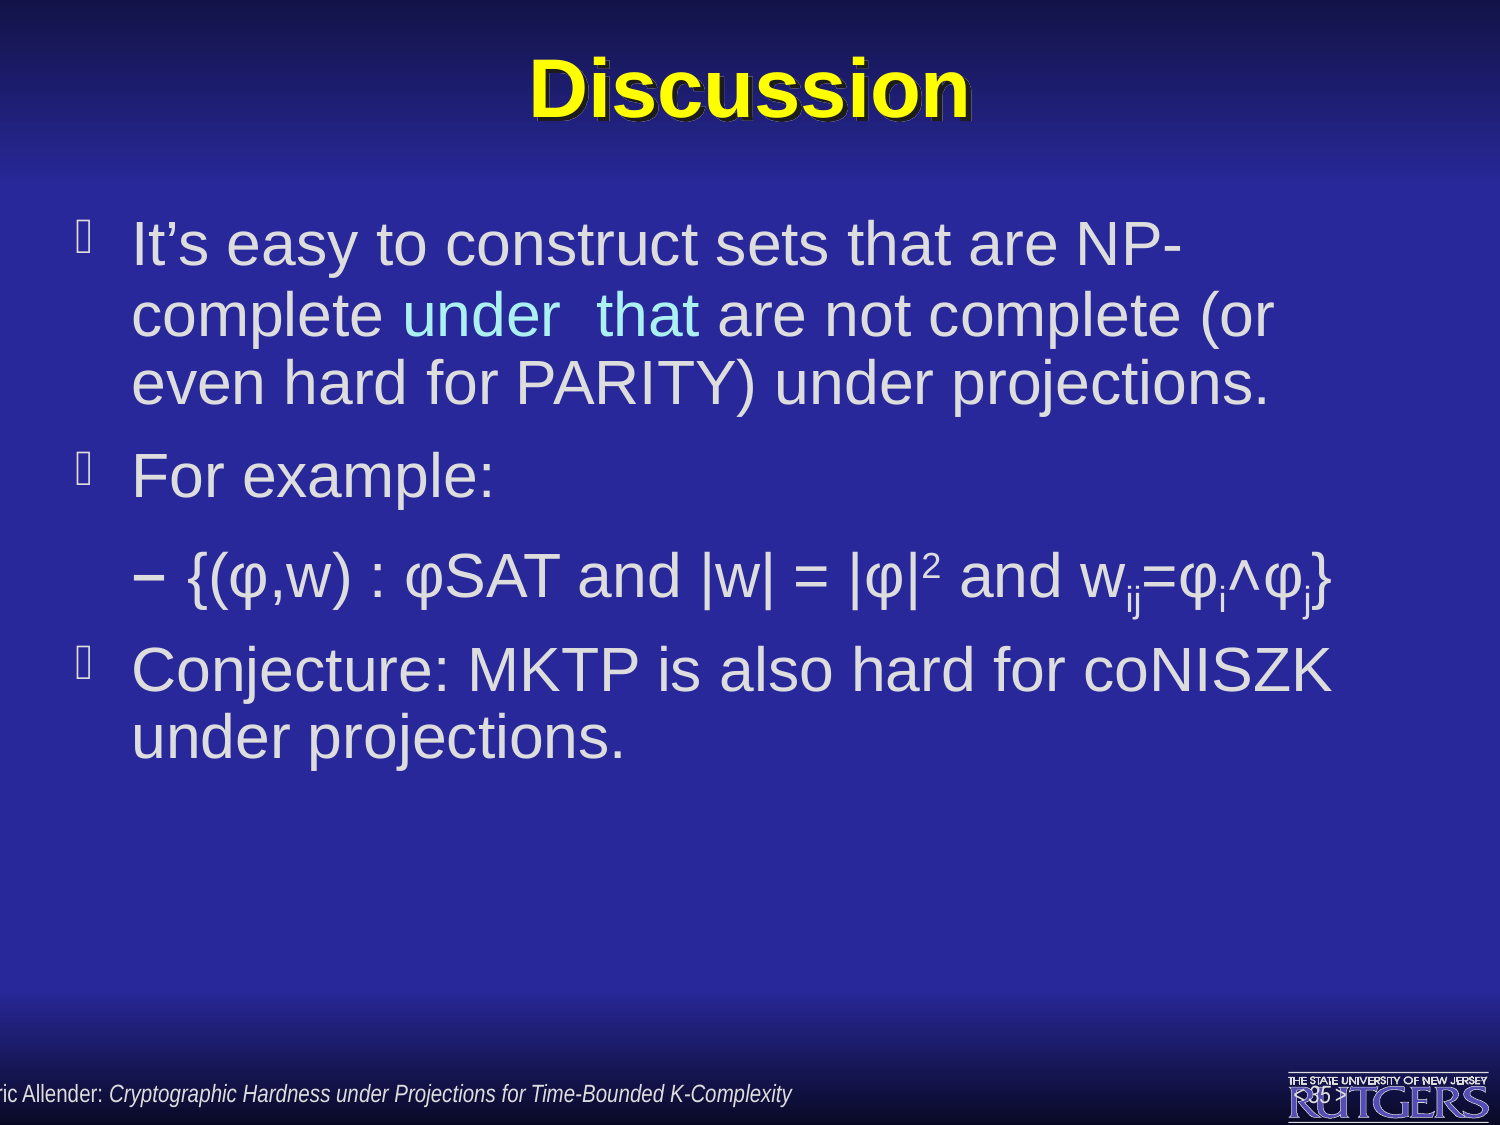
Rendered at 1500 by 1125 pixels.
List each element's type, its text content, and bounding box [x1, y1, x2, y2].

title Discussion [74, 22, 1426, 163]
